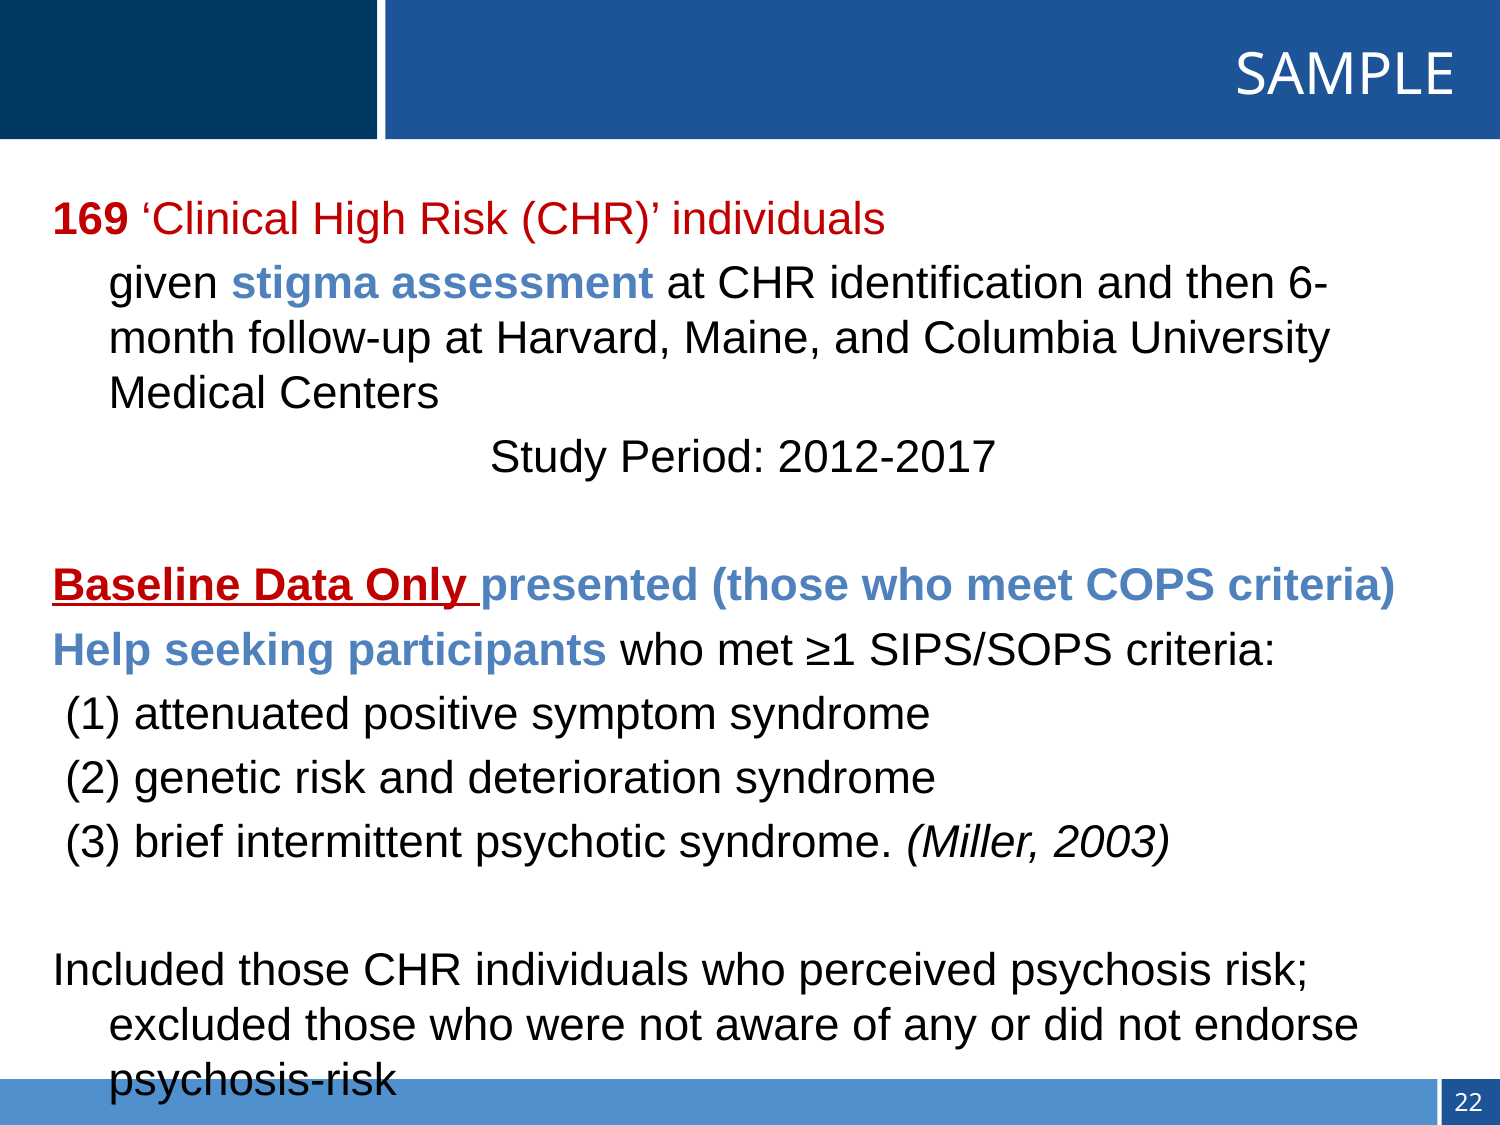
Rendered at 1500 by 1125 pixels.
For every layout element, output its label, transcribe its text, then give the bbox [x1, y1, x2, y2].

text_box SAMPLE [451, 28, 1471, 114]
text_box [0, 0, 379, 141]
text_box [383, 0, 1500, 141]
text_box 21 [1439, 1079, 1500, 1125]
text_box [0, 1077, 1439, 1125]
text_box [390, 37, 1471, 139]
text_box 169 ‘Clinical High Risk (CHR)’ individuals given stigma assessment at CHR identification and then 6-month follow-up at Harvard, Maine, and Columbia University Medical Centers Study Period: 2012-2017 Baseline Data Only presented (those who meet COPS criteria) Help seeking participants who met ≥1 SIPS/SOPS criteria: (1) attenuated positive symptom syndrome (2) genetic risk and deterioration syndrome (3) brief intermittent psychotic syndrome. (Miller, 2003) Included those CHR individuals who perceived psychosis risk; excluded those who were not aware of any or did not endorse psychosis-risk [37, 181, 1450, 1044]
